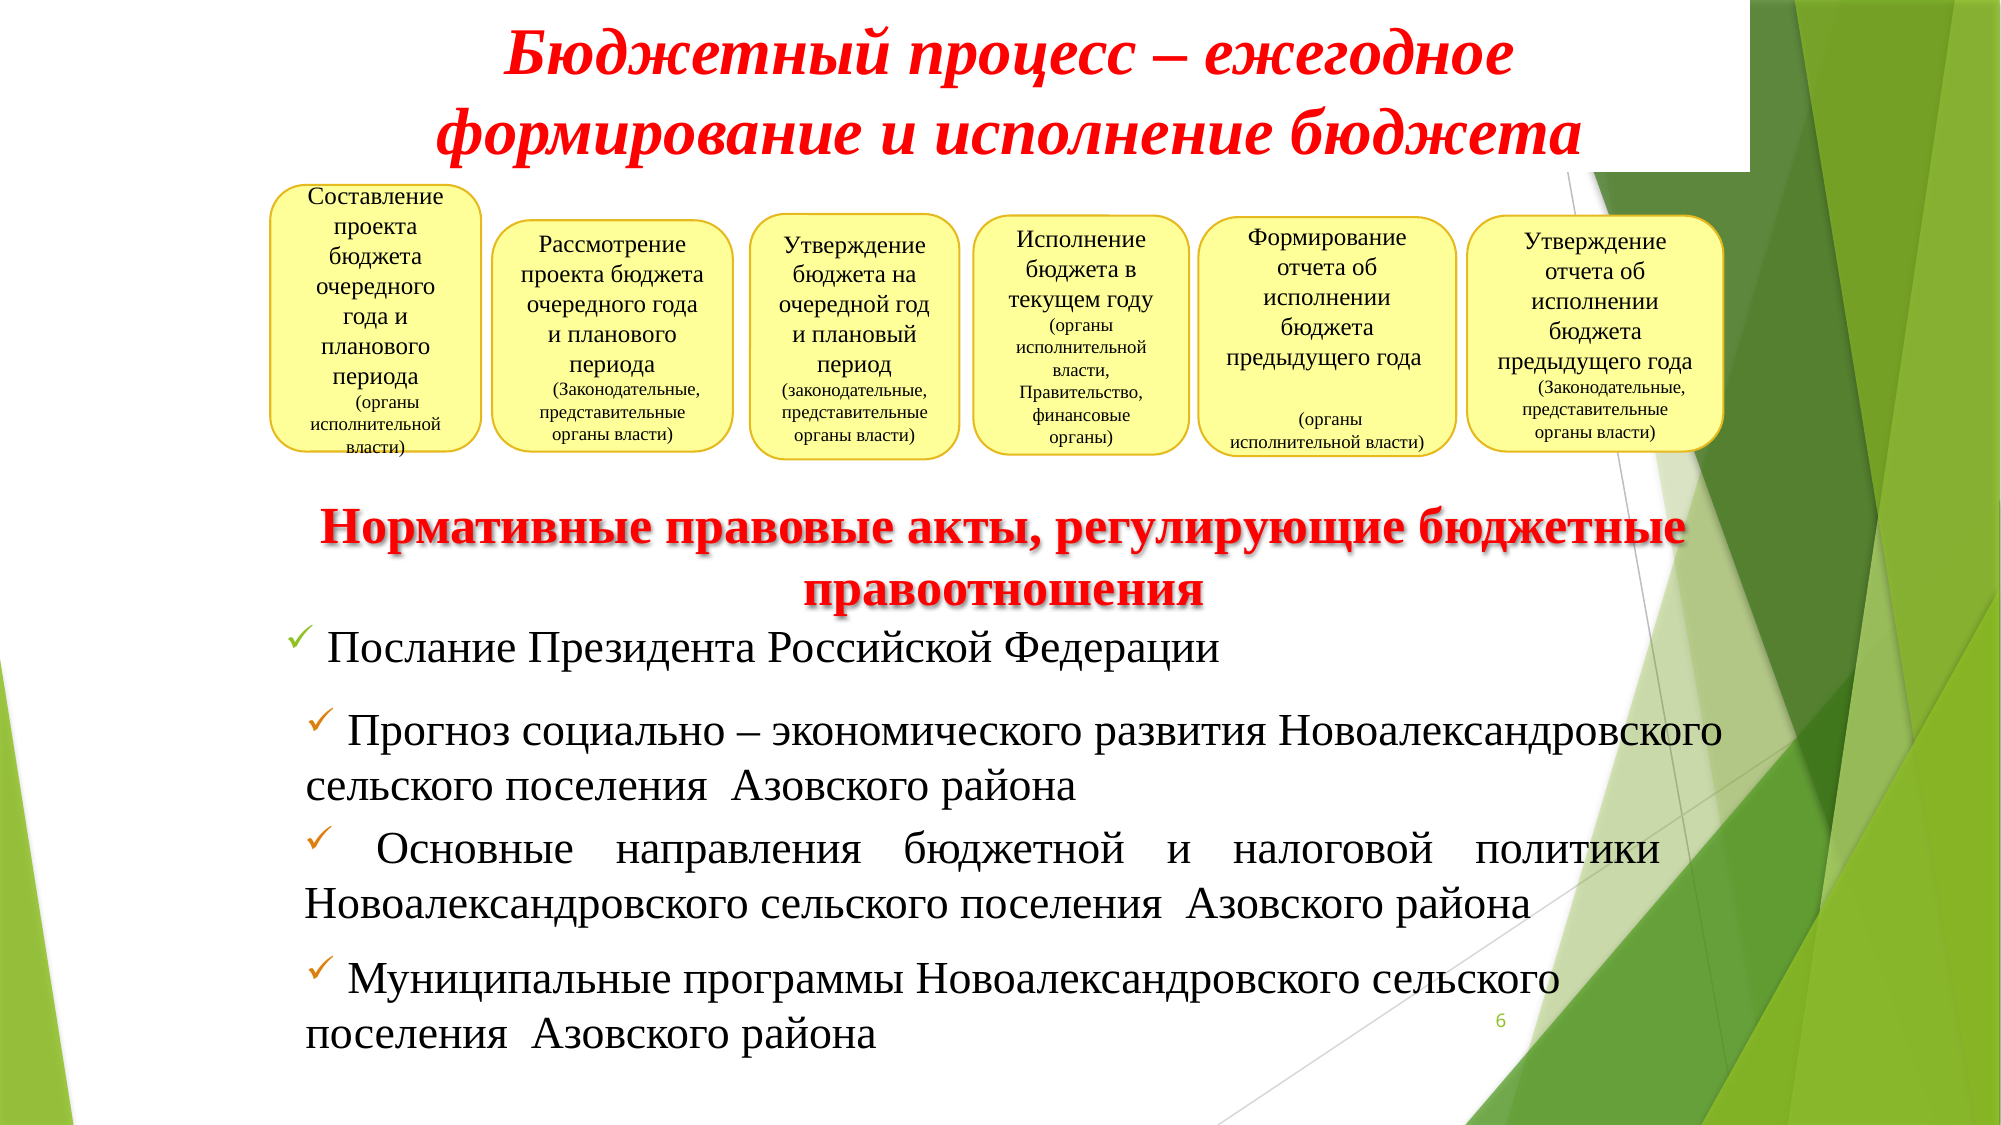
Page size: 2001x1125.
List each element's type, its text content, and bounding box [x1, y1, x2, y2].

text_box Исполнение бюджета в текущем году (органы исполнительной власти, Правительство, финансовые органы) [972, 214, 1191, 456]
text_box Нормативные правовые акты, регулирующие бюджетные правоотношения [290, 481, 1718, 627]
text_box Составление проекта бюджета очередного года и планового периода (органы исполнительной власти) [269, 183, 483, 453]
text_box Утверждение бюджета на очередной год и плановый период (законодательные, представительные органы власти) [748, 212, 961, 461]
text_box Основные направления бюджетной и налоговой политики Новоалександровского сельского поселения Азовского района [289, 810, 1677, 941]
text_box Рассмотрение проекта бюджета очередного года и планового периода (Законодательные, представительные органы власти) [491, 219, 734, 453]
title Бюджетный процесс – ежегодное формирование и исполнение бюджета [270, 0, 1750, 172]
text_box Утверждение отчета об исполнении бюджета предыдущего года (Законодательные, представительные органы власти) [1466, 214, 1725, 453]
list Послание Президента Российской Федерации [270, 609, 1677, 681]
text_box Формирование отчета об исполнении бюджета предыдущего года (органы исполнительной власти) [1197, 216, 1458, 458]
text_box Прогноз социально – экономического развития Новоалександровского сельского поселения Азовского района [290, 692, 1792, 811]
text_box Муниципальные программы Новоалександровского сельского поселения Азовского района [290, 940, 1679, 1083]
